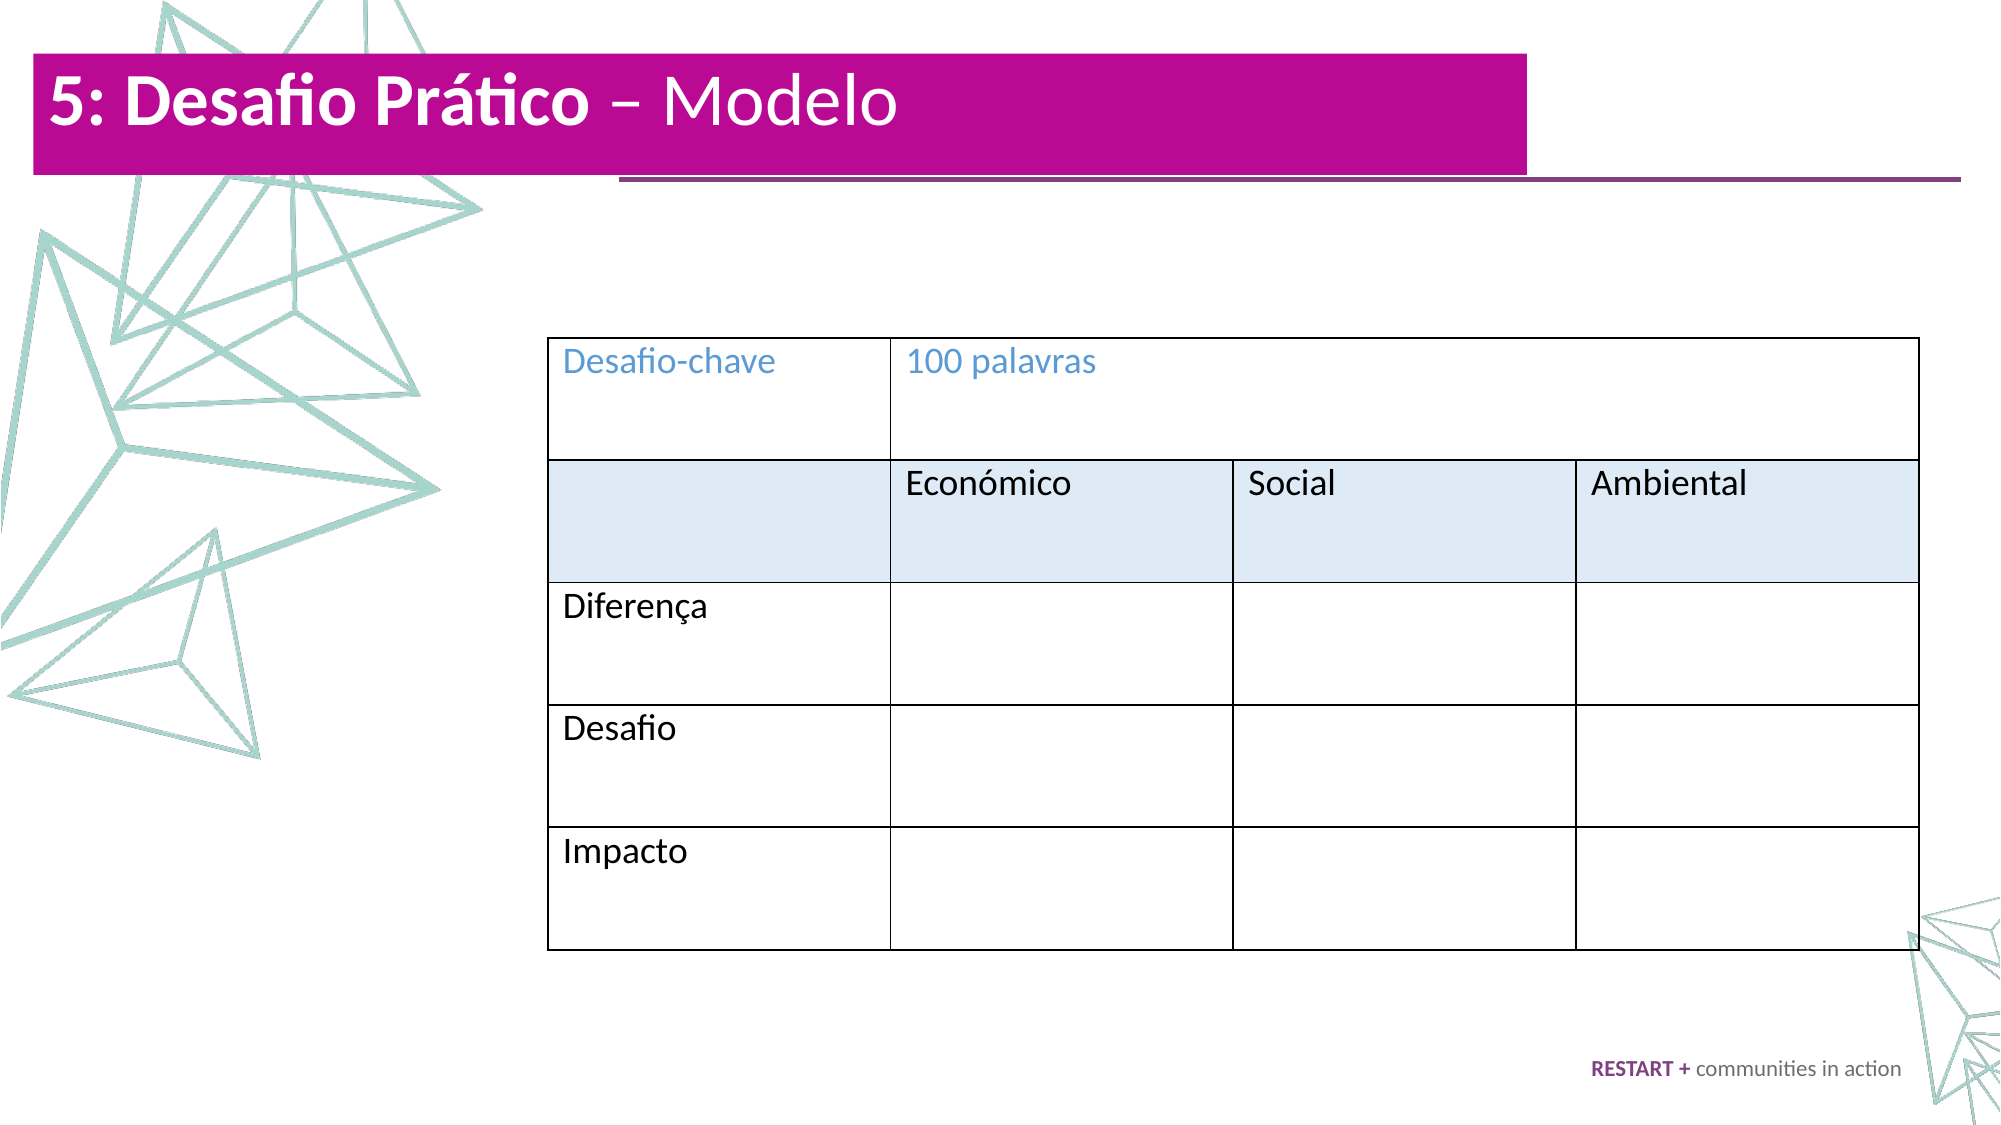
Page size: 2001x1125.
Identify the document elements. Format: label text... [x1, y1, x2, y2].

table_cell [1577, 828, 1918, 949]
table_header 100 palavras [891, 339, 1918, 459]
list 5: Desafio Prático – Modelo [33, 53, 1527, 175]
table_cell [891, 706, 1232, 826]
table_cell [891, 583, 1232, 704]
table_cell Desafio [549, 706, 890, 826]
table_cell [891, 828, 1232, 949]
table_cell [1577, 583, 1918, 704]
table_cell [1234, 706, 1575, 826]
table_cell Ambiental [1577, 461, 1918, 582]
table_cell [1577, 706, 1918, 826]
table_header Desafio-chave [549, 339, 890, 459]
table_cell Social [1234, 461, 1575, 582]
table_cell [1234, 828, 1575, 949]
table_cell Impacto [549, 828, 890, 949]
picture [1, 0, 542, 802]
table_cell [549, 461, 890, 582]
table_cell Económico [891, 461, 1232, 582]
table_cell Diferença [549, 583, 890, 704]
picture [1907, 872, 2001, 1125]
table_cell [1234, 583, 1575, 704]
